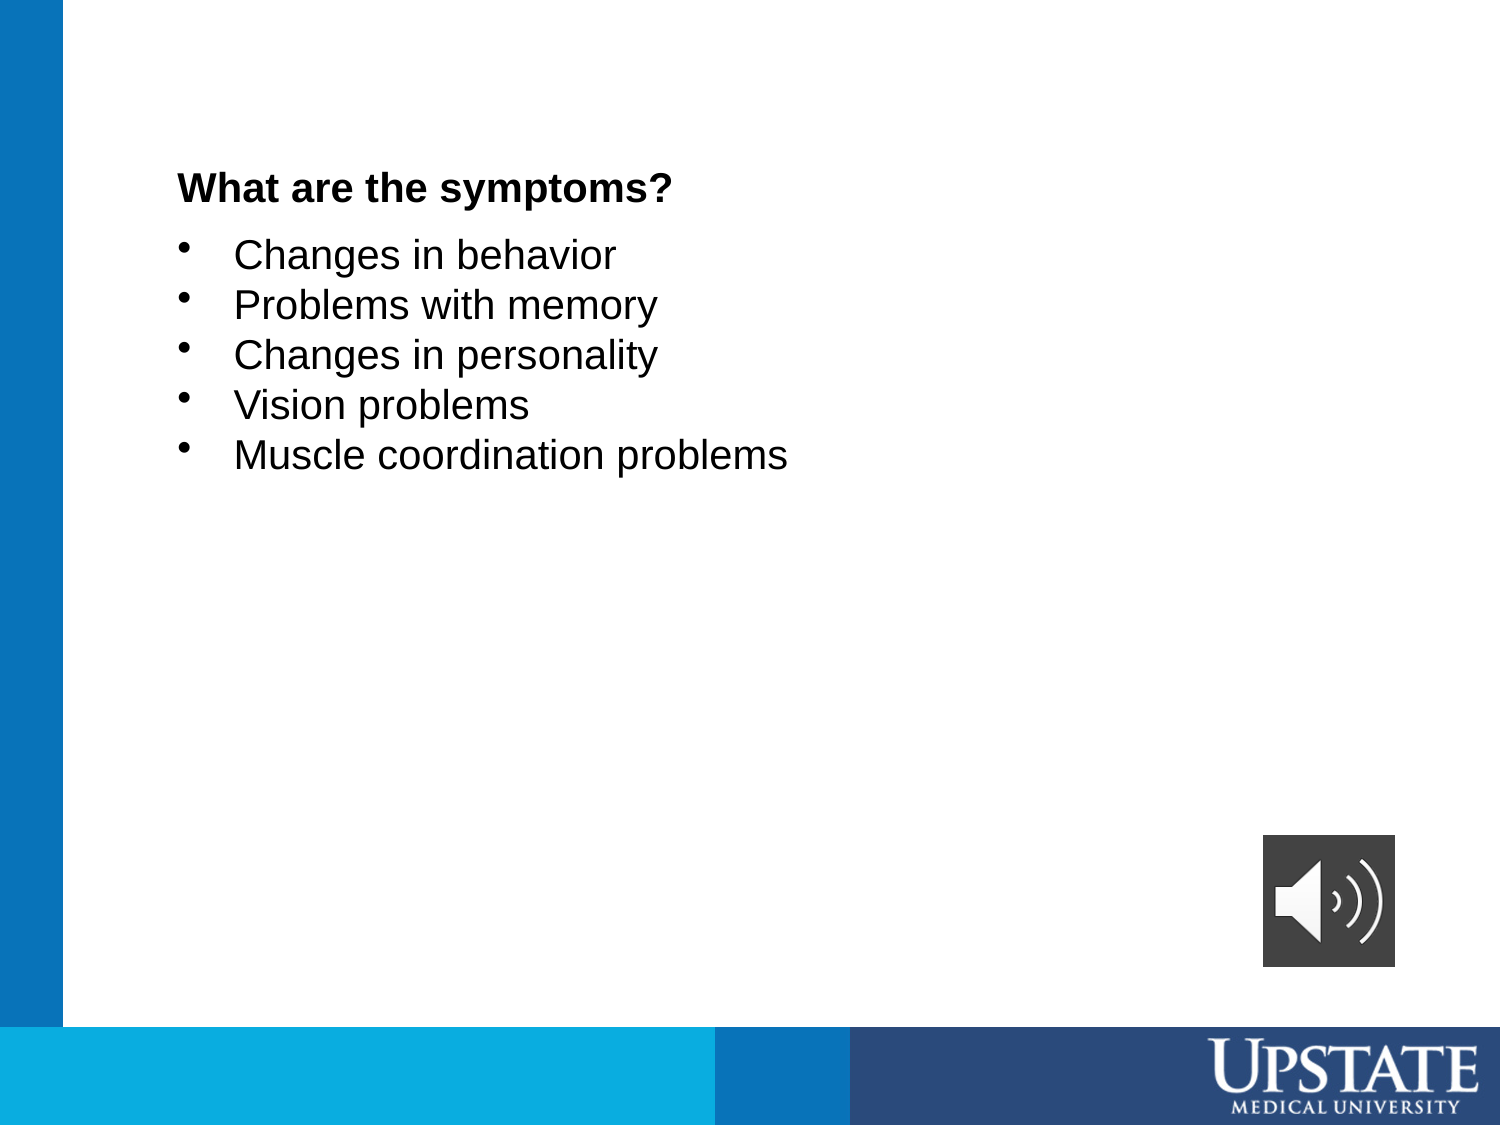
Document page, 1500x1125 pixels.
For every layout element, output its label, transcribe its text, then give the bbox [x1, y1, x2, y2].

text_box What are the symptoms? Changes in behavior Problems with memory Changes in personality Vision problems Muscle coordination problems [162, 149, 1452, 545]
picture [1262, 834, 1396, 969]
picture [0, 0, 63, 1026]
picture [716, 1026, 1500, 1125]
